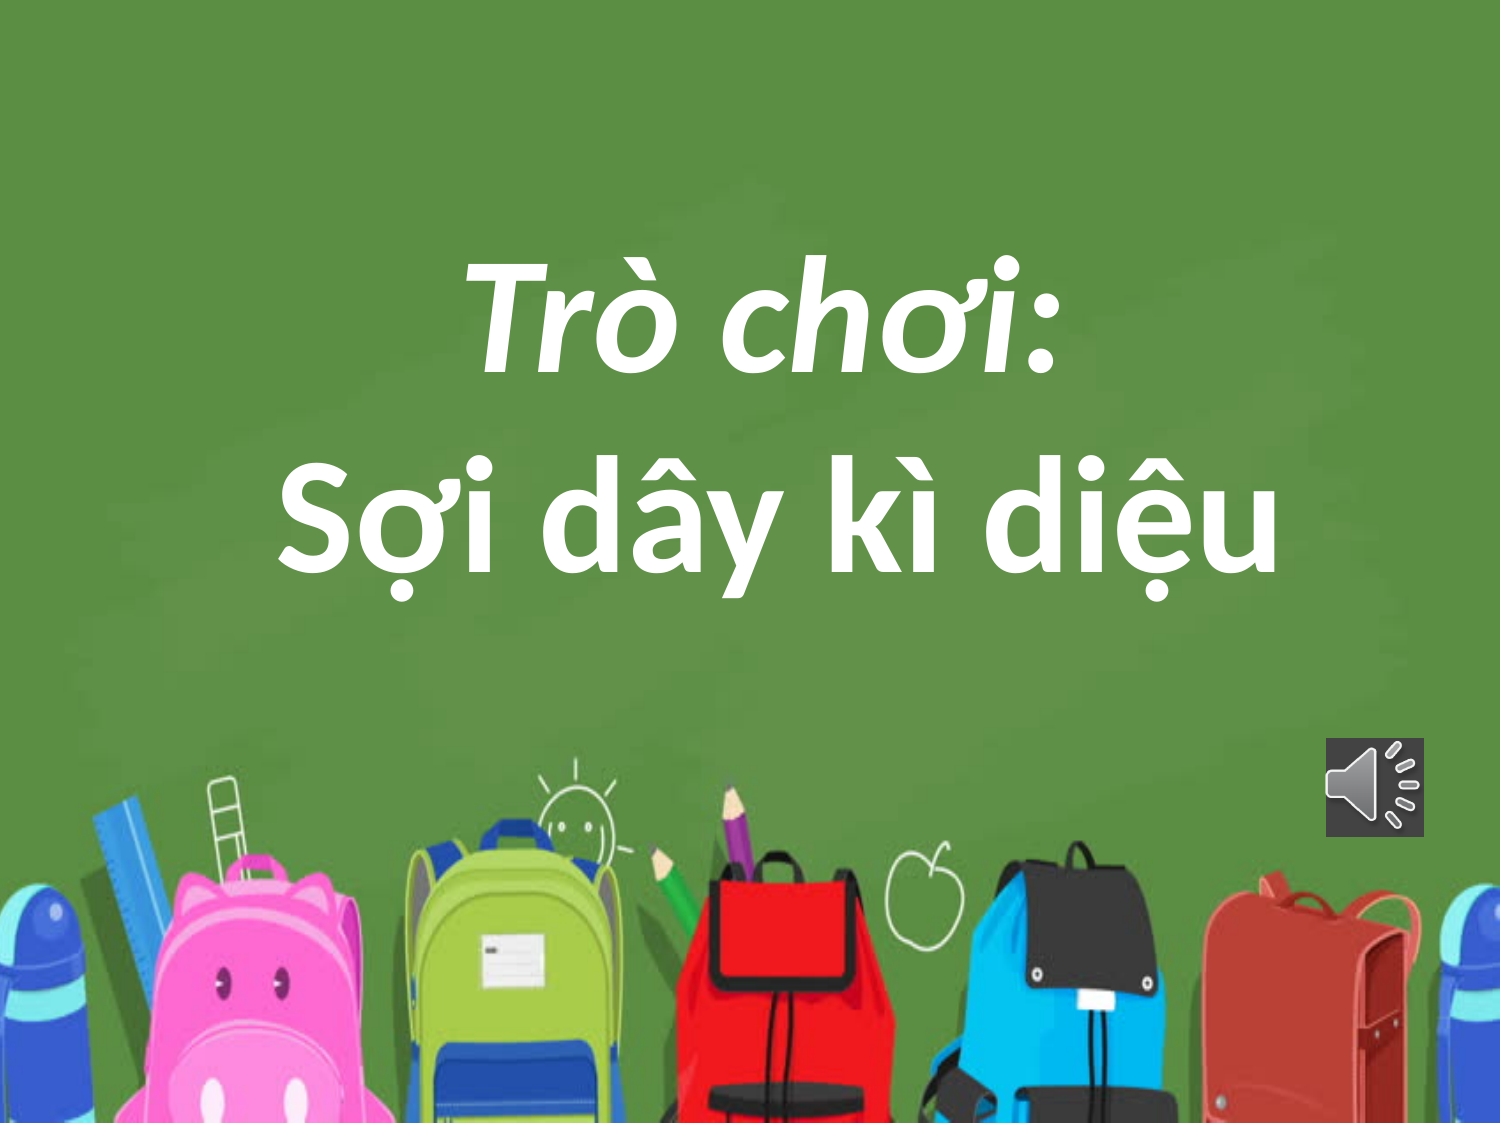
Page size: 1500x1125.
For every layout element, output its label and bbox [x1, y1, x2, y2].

picture [1324, 737, 1426, 838]
list [0, 0, 1500, 1123]
